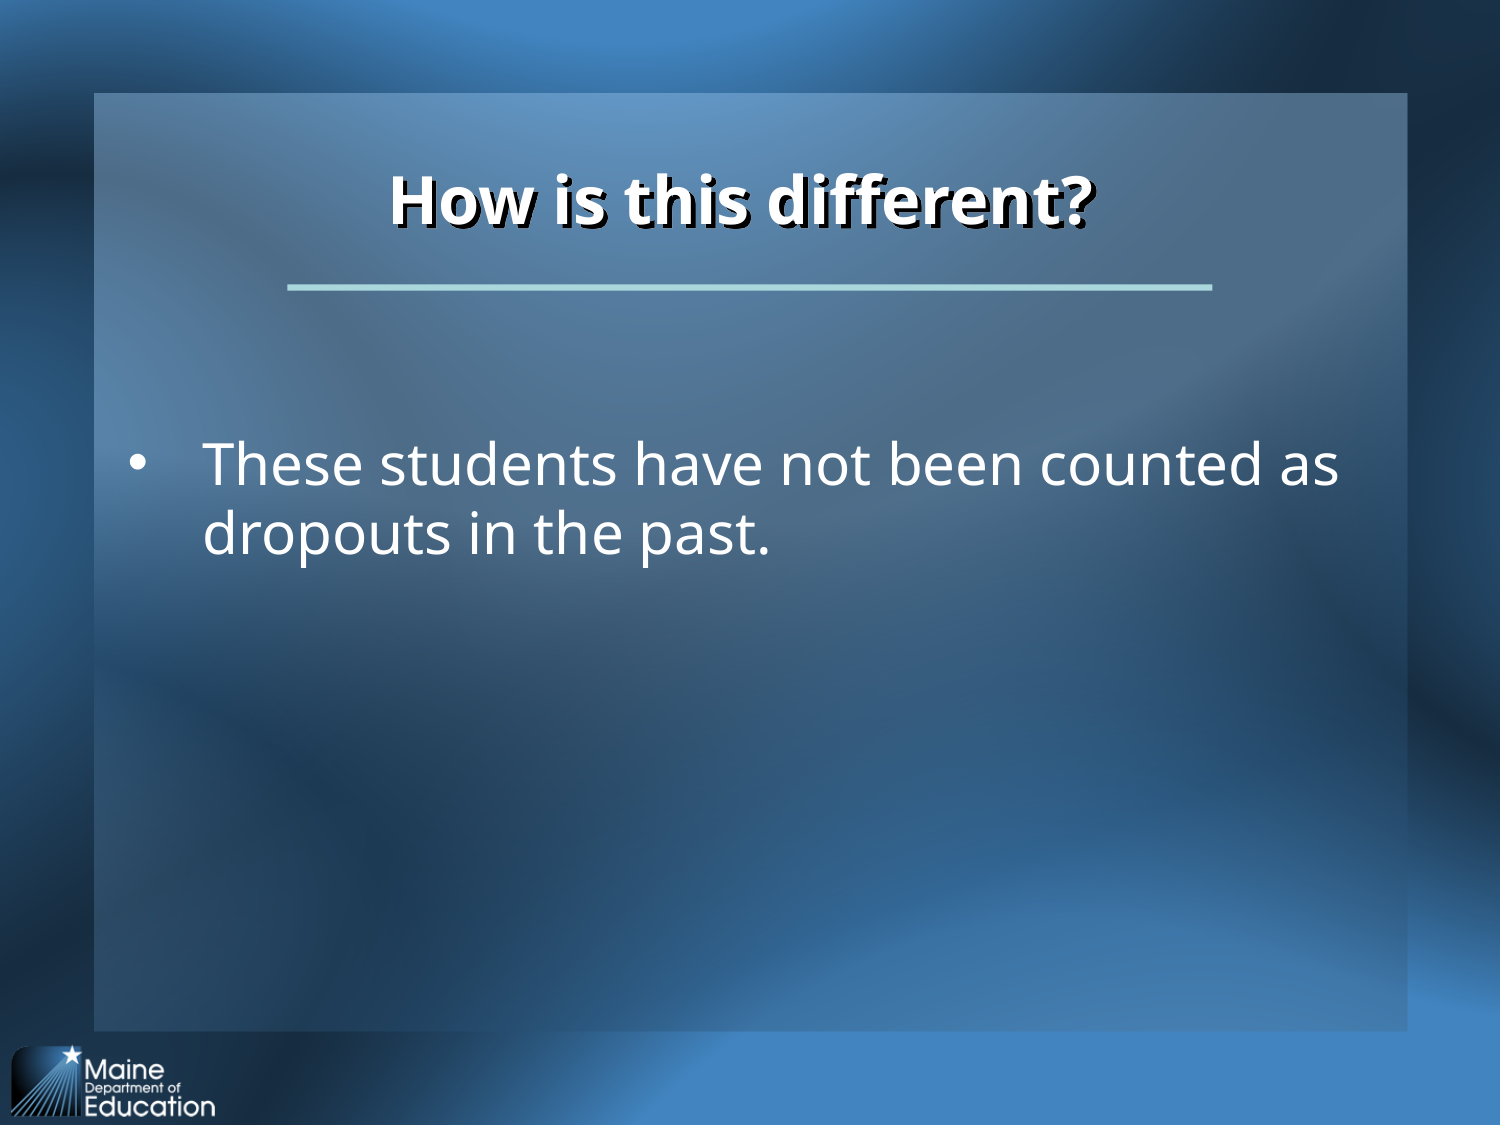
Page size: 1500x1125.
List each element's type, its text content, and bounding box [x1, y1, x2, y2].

picture [0, 0, 1500, 1125]
text_box How is this different? [111, 137, 1387, 325]
list These students have not been counted as dropouts in the past. [112, 337, 1388, 1013]
